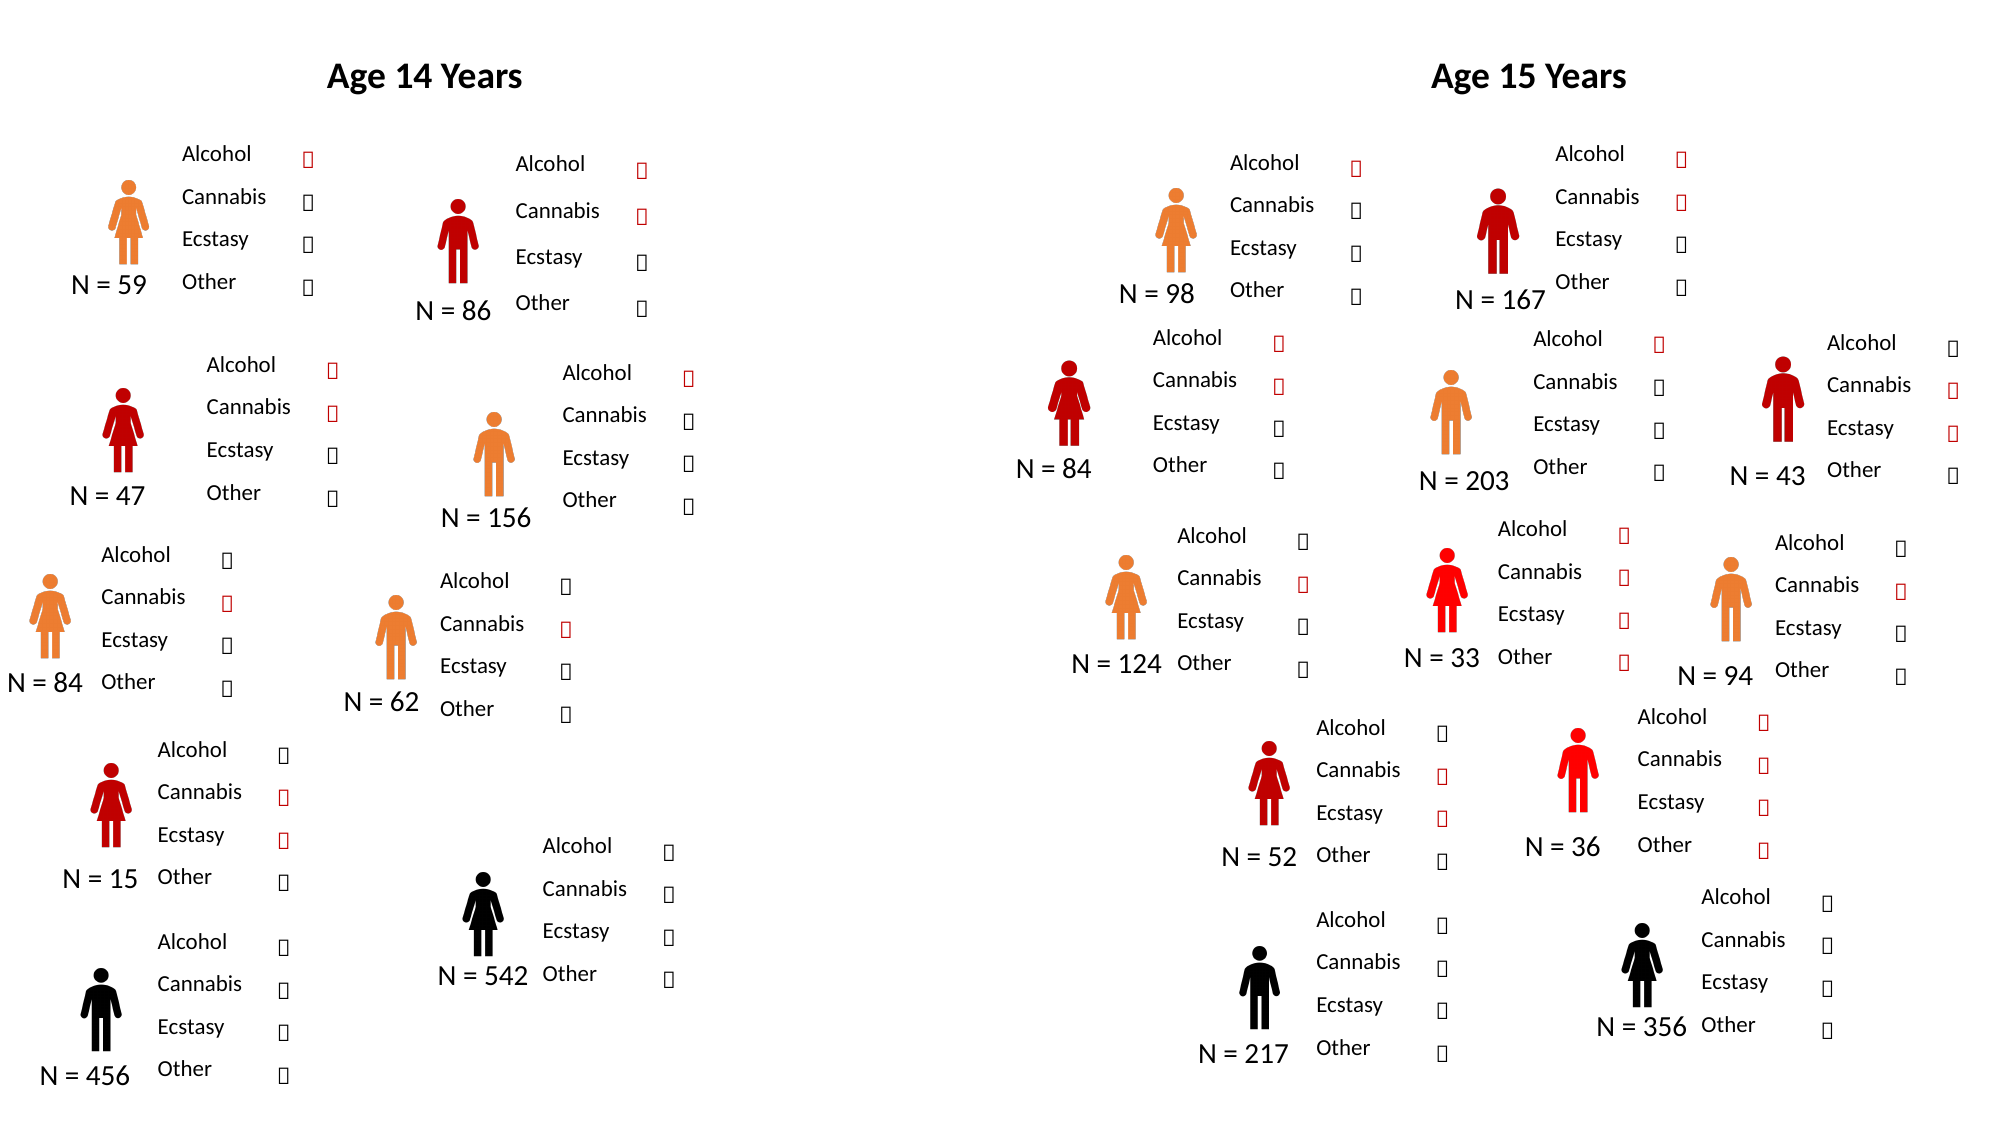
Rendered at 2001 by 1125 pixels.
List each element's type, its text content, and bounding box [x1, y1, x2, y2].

text_box N = 36 [1510, 820, 1623, 870]
table_cell Cannabis [146, 967, 262, 1010]
text_box N = 43 [1714, 448, 1851, 534]
table_cell Other [1138, 448, 1257, 491]
table_cell  [1879, 611, 1942, 653]
table_cell  [1421, 988, 1483, 1030]
table_cell Ecstasy [146, 1010, 262, 1052]
table_cell  [1602, 597, 1665, 640]
table_cell  [1602, 640, 1665, 682]
table_cell  [311, 390, 373, 433]
picture [1224, 738, 1314, 828]
table_cell  [1282, 561, 1344, 604]
table_header Alcohol [1518, 322, 1638, 365]
text_box N = 15 [47, 851, 184, 902]
picture [5, 571, 95, 661]
table_header Alcohol [1812, 325, 1931, 368]
table_header  [1257, 320, 1320, 363]
text_box N = 542 [422, 948, 560, 999]
table_cell  [1257, 448, 1320, 491]
table_header Alcohol [143, 925, 262, 967]
table_cell  [205, 580, 268, 623]
table_cell Cannabis [1221, 188, 1334, 230]
table_cell  [1660, 180, 1722, 222]
table_cell Ecstasy [1760, 611, 1879, 653]
table_cell  [286, 265, 349, 307]
text_box Age 15 Years [1416, 43, 1642, 104]
table_cell Cannabis [1687, 923, 1806, 965]
table_cell  [286, 222, 349, 265]
table_cell Ecstasy [1221, 230, 1334, 273]
table_cell  [1602, 555, 1665, 597]
table_cell Cannabis [1171, 561, 1282, 604]
table_cell Cannabis [441, 606, 544, 649]
table_cell  [311, 475, 373, 518]
table_header  [1931, 325, 1994, 368]
picture [1214, 943, 1304, 1033]
text_box N = 84 [0, 655, 129, 706]
table_cell Other [161, 1052, 262, 1095]
picture [1453, 186, 1543, 276]
table_cell  [1806, 923, 1868, 965]
table_cell  [647, 872, 710, 914]
table_cell Other [518, 286, 620, 332]
table_cell  [1421, 1030, 1483, 1073]
table_cell  [1421, 945, 1483, 988]
table_cell  [1421, 795, 1483, 838]
table_cell Cannabis [1540, 180, 1660, 222]
table_header  [1421, 716, 1483, 753]
table_cell Other [1851, 453, 1931, 495]
table_header Alcohol [1540, 137, 1660, 180]
table_cell  [667, 441, 729, 483]
table_cell  [1421, 753, 1483, 795]
table_cell  [262, 1010, 325, 1052]
table_header  [1660, 137, 1722, 180]
table_cell  [620, 240, 683, 286]
table_cell Ecstasy [1518, 407, 1638, 450]
table_header Alcohol [1301, 710, 1421, 753]
table_cell Other [560, 957, 647, 999]
table_cell  [647, 957, 710, 999]
table_cell Cannabis [95, 580, 205, 623]
table_cell Other [1543, 265, 1660, 307]
table_header  [311, 348, 373, 390]
table_cell  [1638, 450, 1700, 492]
table_cell Cannabis [1623, 742, 1742, 785]
table_cell  [262, 967, 325, 1010]
picture [1533, 725, 1623, 815]
table_cell  [311, 433, 373, 475]
picture [449, 409, 539, 499]
table_cell Other [548, 483, 667, 526]
text_box N = 94 [1662, 649, 1799, 700]
table_header Alcohol [1686, 880, 1806, 923]
table_cell Other [425, 691, 544, 734]
picture [1597, 920, 1687, 1010]
table_cell  [620, 193, 683, 240]
table_cell Other [1623, 827, 1742, 870]
table_cell  [667, 483, 729, 526]
table_cell Ecstasy [174, 222, 286, 265]
table_cell  [1660, 222, 1722, 265]
table_header  [647, 829, 710, 872]
text_box N = 124 [1056, 637, 1193, 722]
table_header  [1421, 903, 1483, 945]
table_cell Other [1320, 1030, 1421, 1073]
table_cell  [1806, 965, 1868, 1008]
table_cell  [262, 817, 325, 860]
text_box N = 98 [1104, 266, 1221, 317]
table_cell Ecstasy [548, 441, 667, 483]
table_header Alcohol [501, 147, 620, 193]
table_cell  [544, 649, 607, 691]
table_cell Ecstasy [528, 914, 647, 957]
table_header  [286, 137, 349, 180]
text_box N = 86 [400, 283, 518, 334]
table_cell  [1742, 785, 1804, 827]
table_cell  [205, 665, 268, 708]
table_cell  [286, 180, 349, 222]
table_cell Other [1343, 838, 1421, 880]
table_header  [1879, 526, 1942, 568]
table_cell Other [173, 265, 286, 307]
table_cell  [1257, 405, 1320, 448]
table_cell Cannabis [501, 193, 620, 240]
table_cell  [262, 775, 325, 817]
text_box N = 59 [56, 258, 173, 309]
text_box N = 356 [1581, 999, 1718, 1050]
table_cell  [1257, 363, 1320, 405]
table_header  [1806, 880, 1868, 923]
table_cell Other [184, 860, 262, 902]
table_cell  [1334, 188, 1397, 230]
table_header  [1334, 145, 1397, 188]
table_cell Ecstasy [143, 817, 262, 860]
picture [438, 869, 528, 959]
text_box N = 52 [1206, 829, 1343, 880]
table_cell Other [1518, 450, 1638, 492]
table_cell Other [1718, 1008, 1806, 1050]
picture [1081, 552, 1171, 642]
table_cell Ecstasy [95, 623, 205, 665]
table_cell  [1282, 646, 1344, 689]
text_box N = 47 [54, 468, 191, 519]
picture [1131, 185, 1221, 275]
picture [1402, 545, 1492, 635]
text_box N = 156 [426, 491, 563, 542]
table_cell Ecstasy [1171, 604, 1282, 646]
table_cell Cannabis [1304, 945, 1421, 988]
table_cell Ecstasy [441, 649, 544, 691]
table_cell Ecstasy [1492, 597, 1602, 640]
table_cell  [1879, 653, 1942, 696]
table_cell Cannabis [1518, 365, 1638, 407]
table_header Alcohol [548, 356, 667, 398]
table_cell  [1334, 273, 1397, 316]
table_cell  [1931, 410, 1994, 453]
table_cell Ecstasy [1623, 785, 1742, 827]
table_cell  [1660, 265, 1722, 307]
table_header Alcohol [1623, 700, 1742, 742]
table_header  [1602, 512, 1665, 555]
table_cell Other [1221, 273, 1334, 316]
table_header  [262, 732, 325, 775]
table_cell  [1282, 604, 1344, 646]
table_cell  [667, 398, 729, 441]
table_cell  [1638, 407, 1700, 450]
table_cell Cannabis [1138, 363, 1257, 405]
table_cell Cannabis [156, 775, 262, 817]
table_header Alcohol [1215, 145, 1334, 188]
table_header  [205, 537, 268, 580]
text_box N = 217 [1183, 1027, 1320, 1112]
table_cell Other [86, 665, 205, 708]
text_box N = 84 [1000, 441, 1138, 492]
table_cell Other [192, 475, 311, 518]
table_cell Cannabis [1776, 568, 1879, 611]
table_header Alcohol [528, 829, 647, 872]
table_header Alcohol [1162, 519, 1282, 561]
table_header Alcohol [143, 732, 262, 775]
table_header Alcohol [1760, 526, 1879, 568]
text_box N = 33 [1389, 630, 1526, 716]
table_cell  [1334, 230, 1397, 273]
table_cell  [1931, 453, 1994, 495]
text_box N = 62 [328, 674, 465, 725]
table_cell  [1421, 838, 1483, 880]
text_box N = 456 [24, 1049, 161, 1099]
table_cell Ecstasy [503, 240, 620, 286]
table_cell  [1806, 1008, 1868, 1050]
table_cell Ecstasy [1138, 405, 1257, 448]
table_cell Ecstasy [1304, 988, 1421, 1030]
table_header  [262, 925, 325, 967]
table_header  [1638, 322, 1700, 365]
table_header  [544, 564, 607, 606]
table_cell  [205, 623, 268, 665]
picture [1406, 367, 1496, 457]
table_cell  [1742, 827, 1804, 870]
table_cell  [262, 1052, 325, 1095]
table_header  [667, 356, 729, 398]
table_cell Cannabis [548, 398, 667, 441]
table_cell Ecstasy [1687, 965, 1806, 1008]
table_cell  [647, 914, 710, 957]
picture [1686, 554, 1776, 644]
table_header Alcohol [86, 537, 205, 580]
table_cell  [544, 691, 607, 734]
table_cell Cannabis [174, 180, 286, 222]
table_cell  [544, 606, 607, 649]
text_box N = 203 [1404, 453, 1541, 504]
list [413, 196, 503, 286]
picture [66, 760, 156, 850]
table_cell  [1879, 568, 1942, 611]
table_header Alcohol [167, 137, 286, 180]
table_cell Other [1799, 653, 1879, 696]
table_cell  [1742, 742, 1804, 785]
picture [351, 592, 441, 682]
table_header Alcohol [1483, 512, 1602, 555]
picture [56, 965, 146, 1055]
table_cell Cannabis [1492, 555, 1602, 597]
table_cell  [1638, 365, 1700, 407]
table_header Alcohol [192, 348, 311, 390]
text_box Age 14 Years [312, 43, 538, 104]
table_header  [1742, 700, 1804, 742]
picture [78, 385, 168, 475]
table_cell Ecstasy [1301, 795, 1421, 838]
table_header  [620, 147, 683, 193]
text_box N = 167 [1440, 273, 1577, 359]
table_cell Cannabis [192, 390, 311, 433]
table_cell Cannabis [528, 872, 647, 914]
table_cell Ecstasy [1543, 222, 1660, 265]
table_header  [1282, 519, 1344, 561]
table_cell Ecstasy [192, 433, 311, 475]
table_header Alcohol [1301, 903, 1421, 945]
picture [1738, 354, 1828, 444]
table_cell Other [1193, 646, 1282, 689]
table_cell Cannabis [1314, 753, 1421, 795]
table_cell Cannabis [1828, 368, 1931, 410]
table_cell  [620, 286, 683, 332]
table_header Alcohol [1138, 320, 1257, 363]
table_header Alcohol [425, 564, 544, 606]
table_cell  [262, 860, 325, 902]
table_cell  [1931, 368, 1994, 410]
table_cell Other [1526, 640, 1602, 682]
table_cell Ecstasy [1812, 410, 1931, 453]
picture [1024, 358, 1114, 448]
picture [84, 177, 174, 267]
